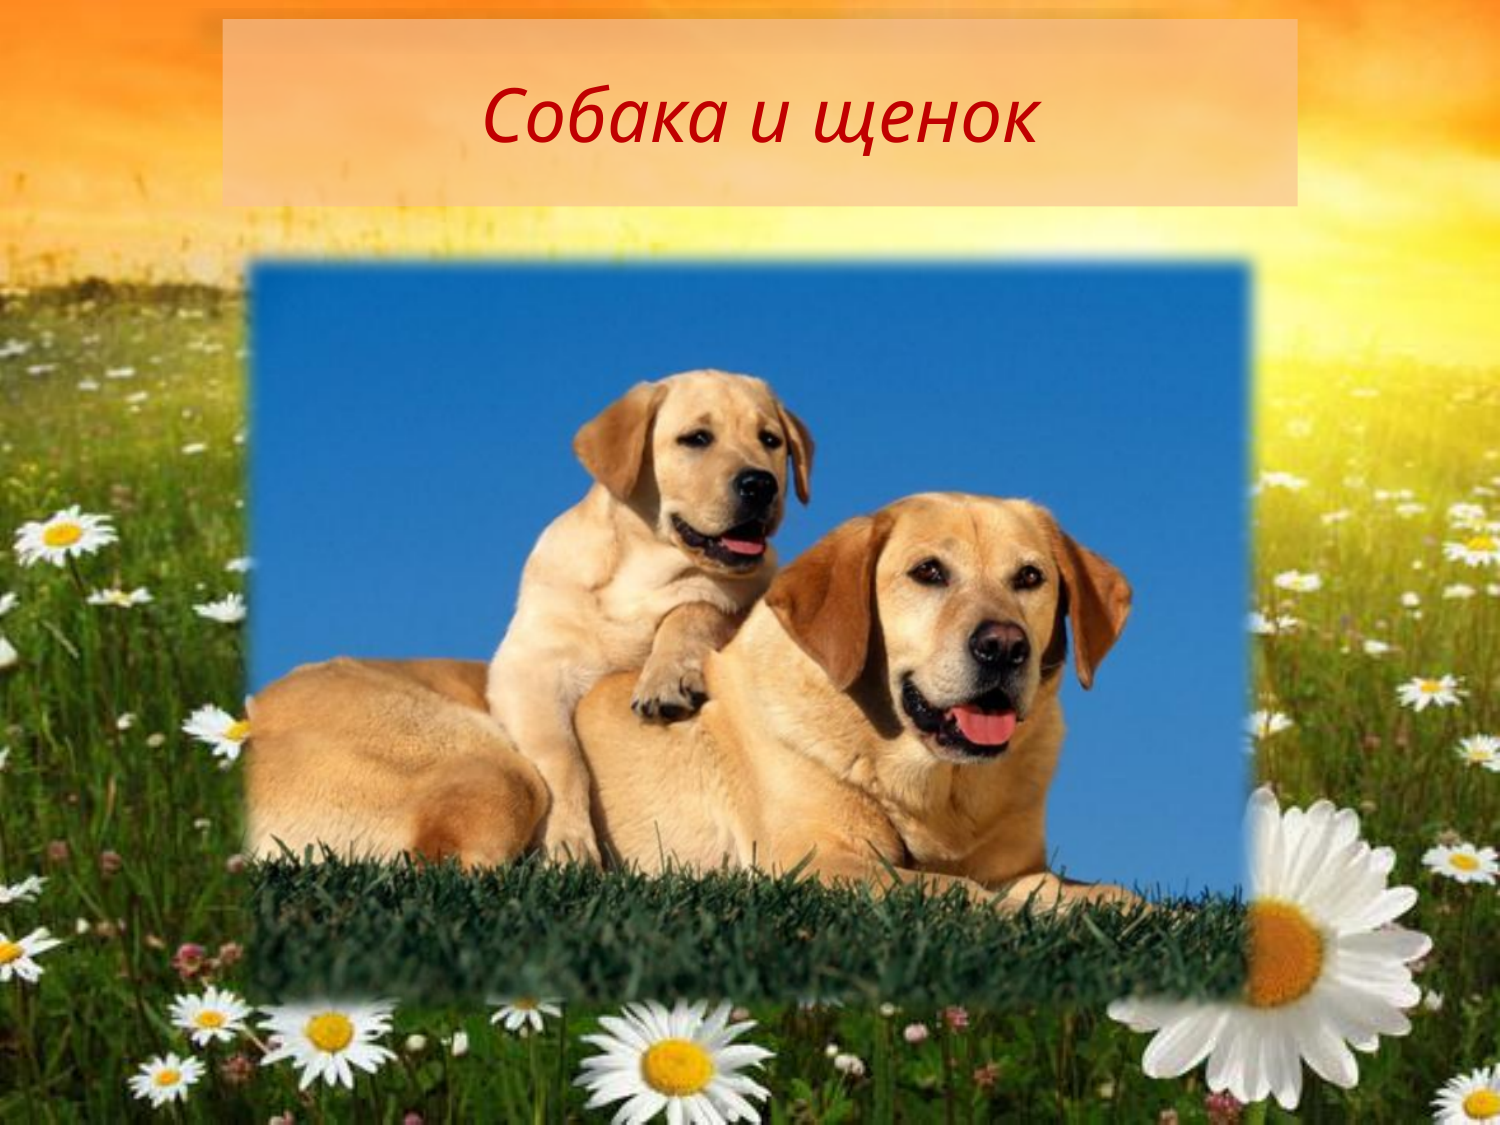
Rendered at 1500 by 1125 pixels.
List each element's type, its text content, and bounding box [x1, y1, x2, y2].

picture [0, 0, 1500, 1125]
title Собака и щенок [222, 19, 1298, 207]
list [229, 243, 1270, 1024]
